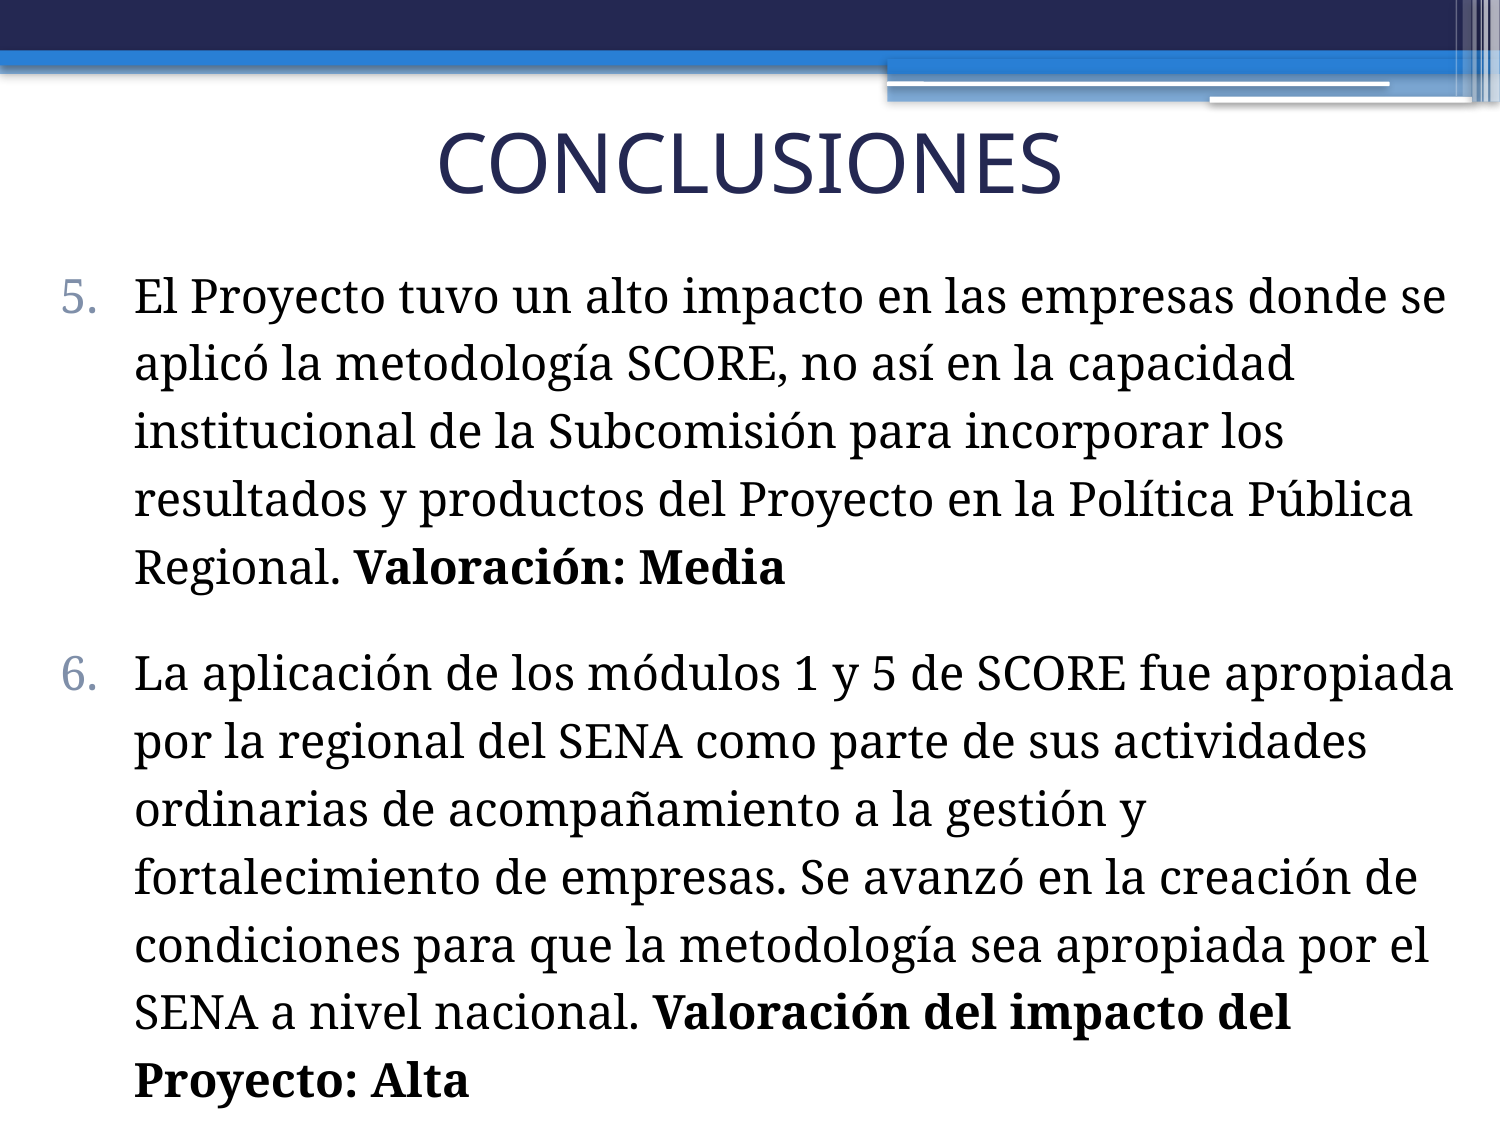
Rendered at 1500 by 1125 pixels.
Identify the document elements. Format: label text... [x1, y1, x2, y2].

list El Proyecto tuvo un alto impacto en las empresas donde se aplicó la metodología SCORE, no así en la capacidad institucional de la Subcomisión para incorporar los resultados y productos del Proyecto en la Política Pública Regional. Valoración: Media La aplicación de los módulos 1 y 5 de SCORE fue apropiada por la regional del SENA como parte de sus actividades ordinarias de acompañamiento a la gestión y fortalecimiento de empresas. Se avanzó en la creación de condiciones para que la metodología sea apropiada por el SENA a nivel nacional. Valoración del impacto del Proyecto: Alta [29, 247, 1483, 1118]
text_box CONCLUSIONES [74, 89, 1425, 232]
